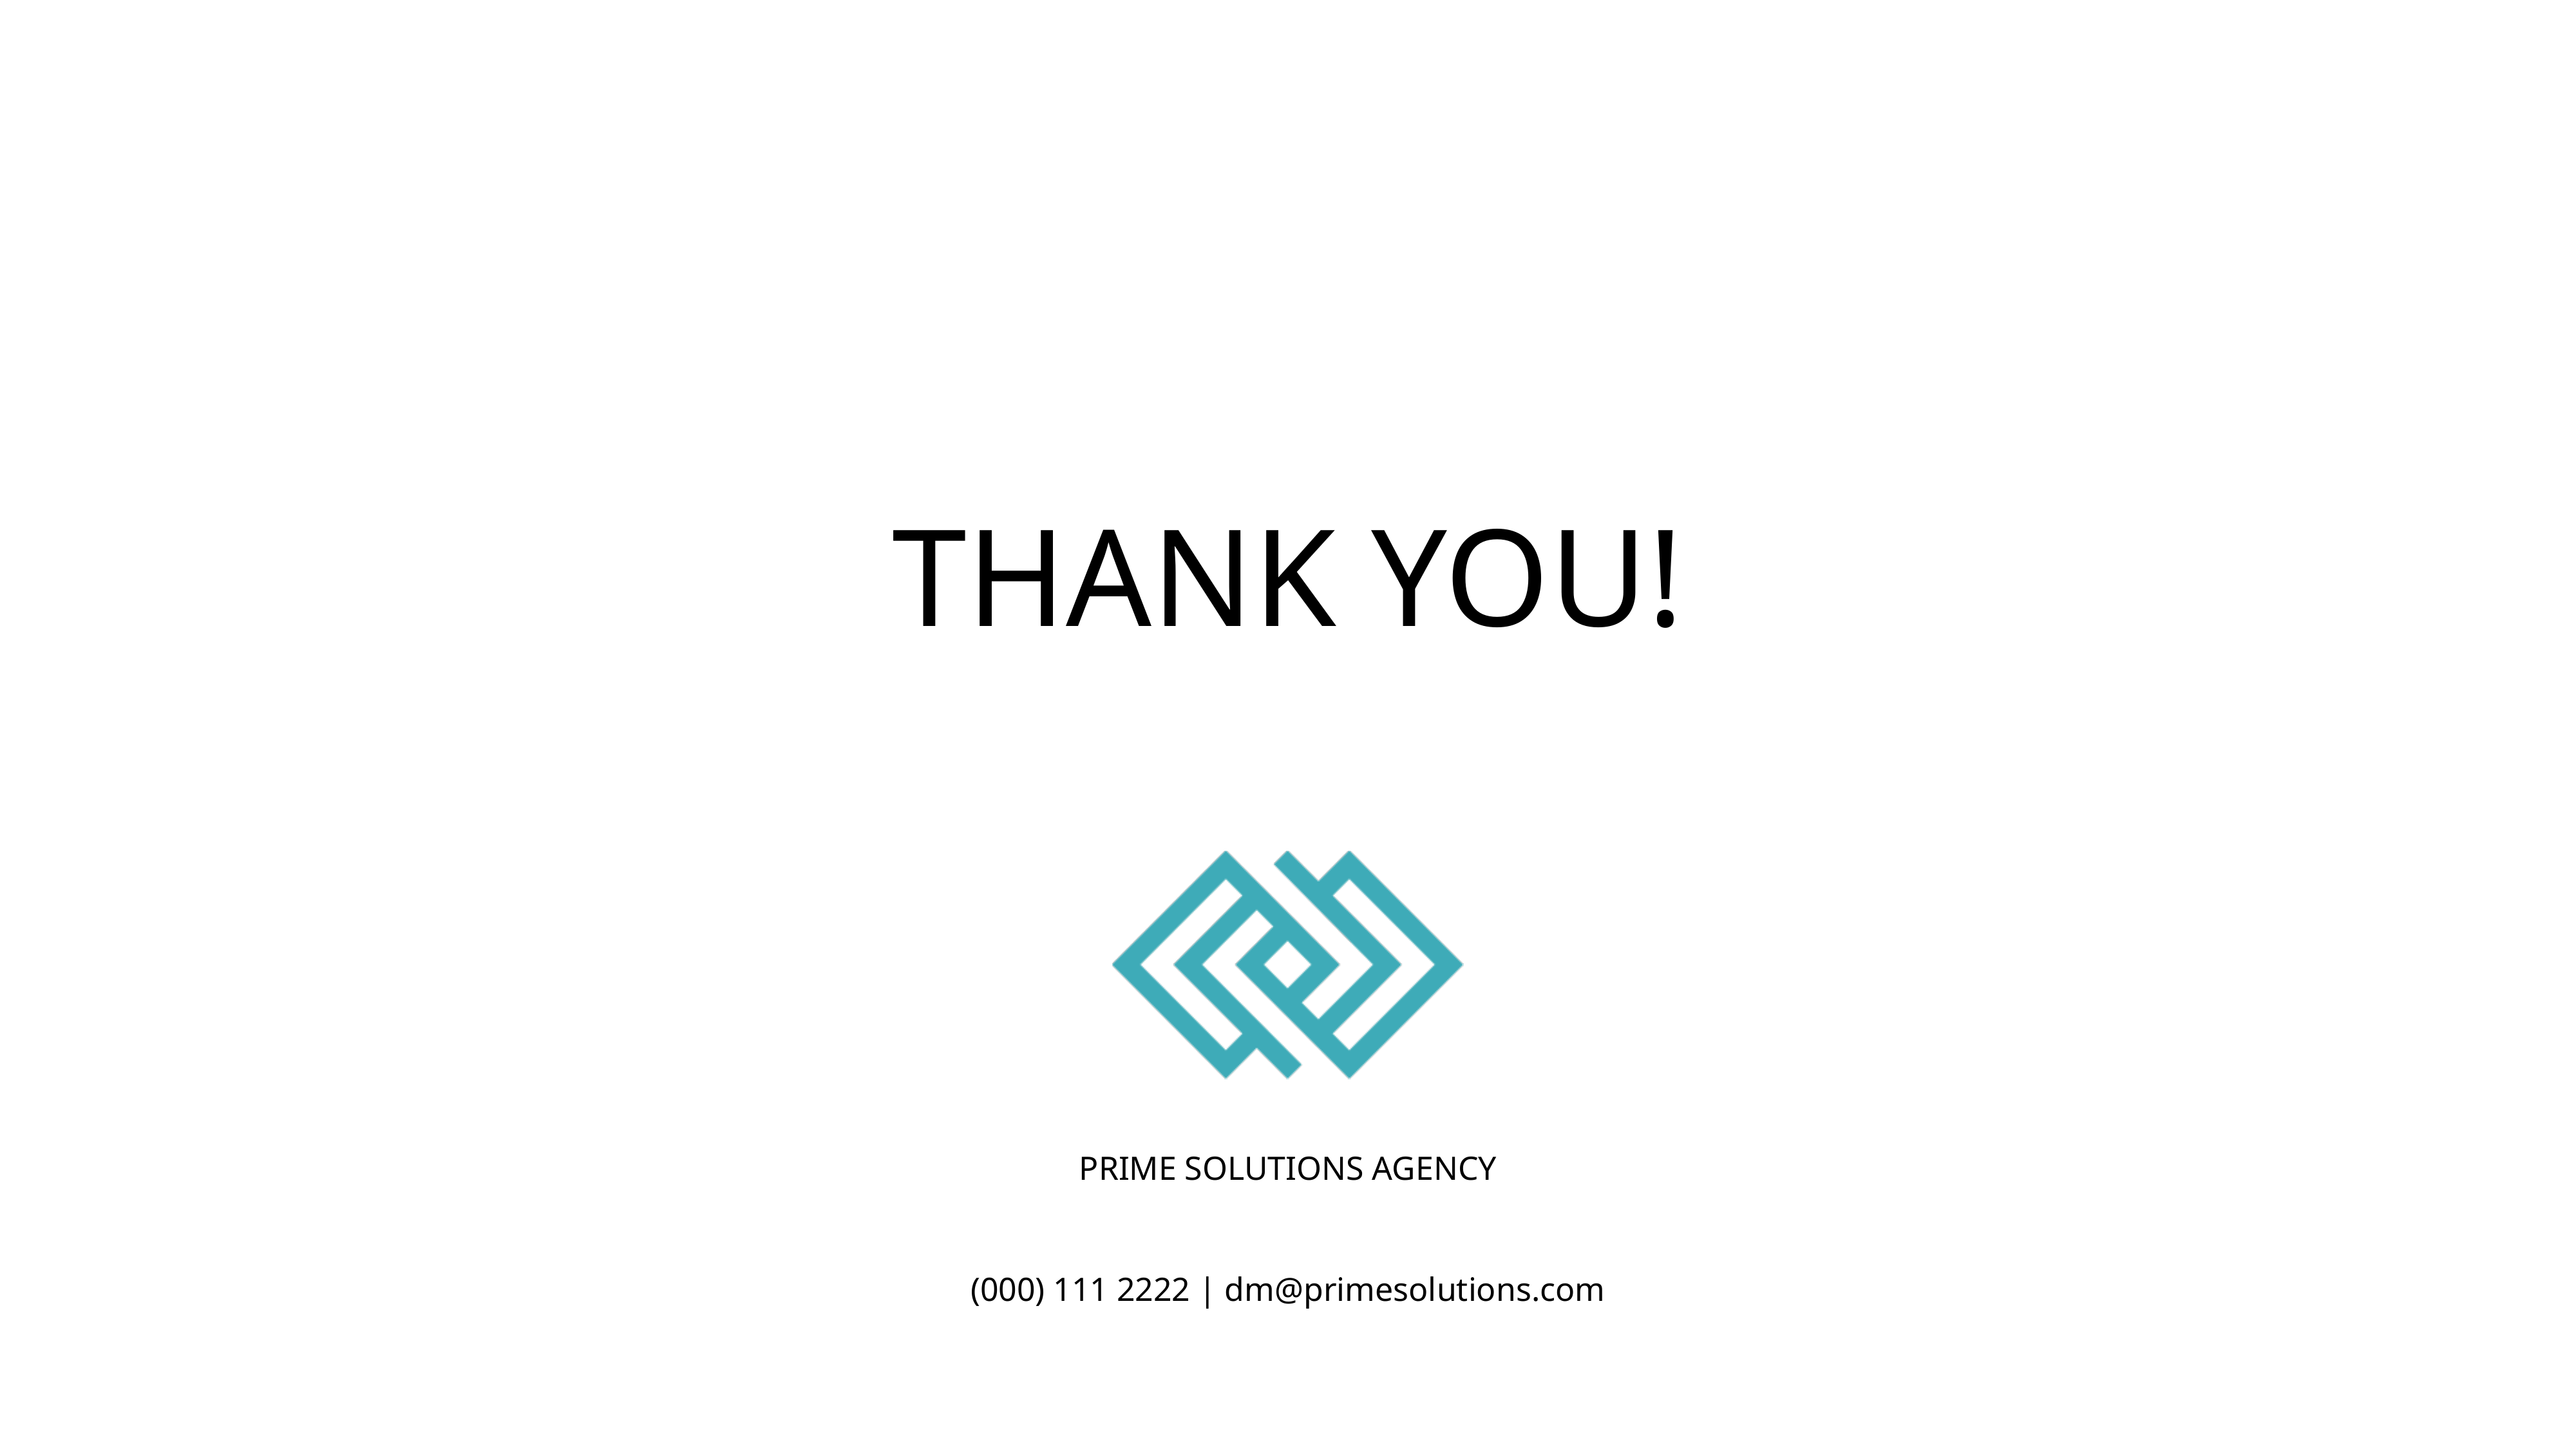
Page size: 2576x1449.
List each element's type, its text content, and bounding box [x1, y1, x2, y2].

picture [1112, 851, 1464, 1079]
text_box PRIME SOLUTIONS AGENCY [1031, 1122, 1545, 1177]
text_box THANK YOU! [743, 442, 1833, 641]
text_box (000) 111 2222 | dm@primesolutions.com [835, 1228, 1741, 1283]
